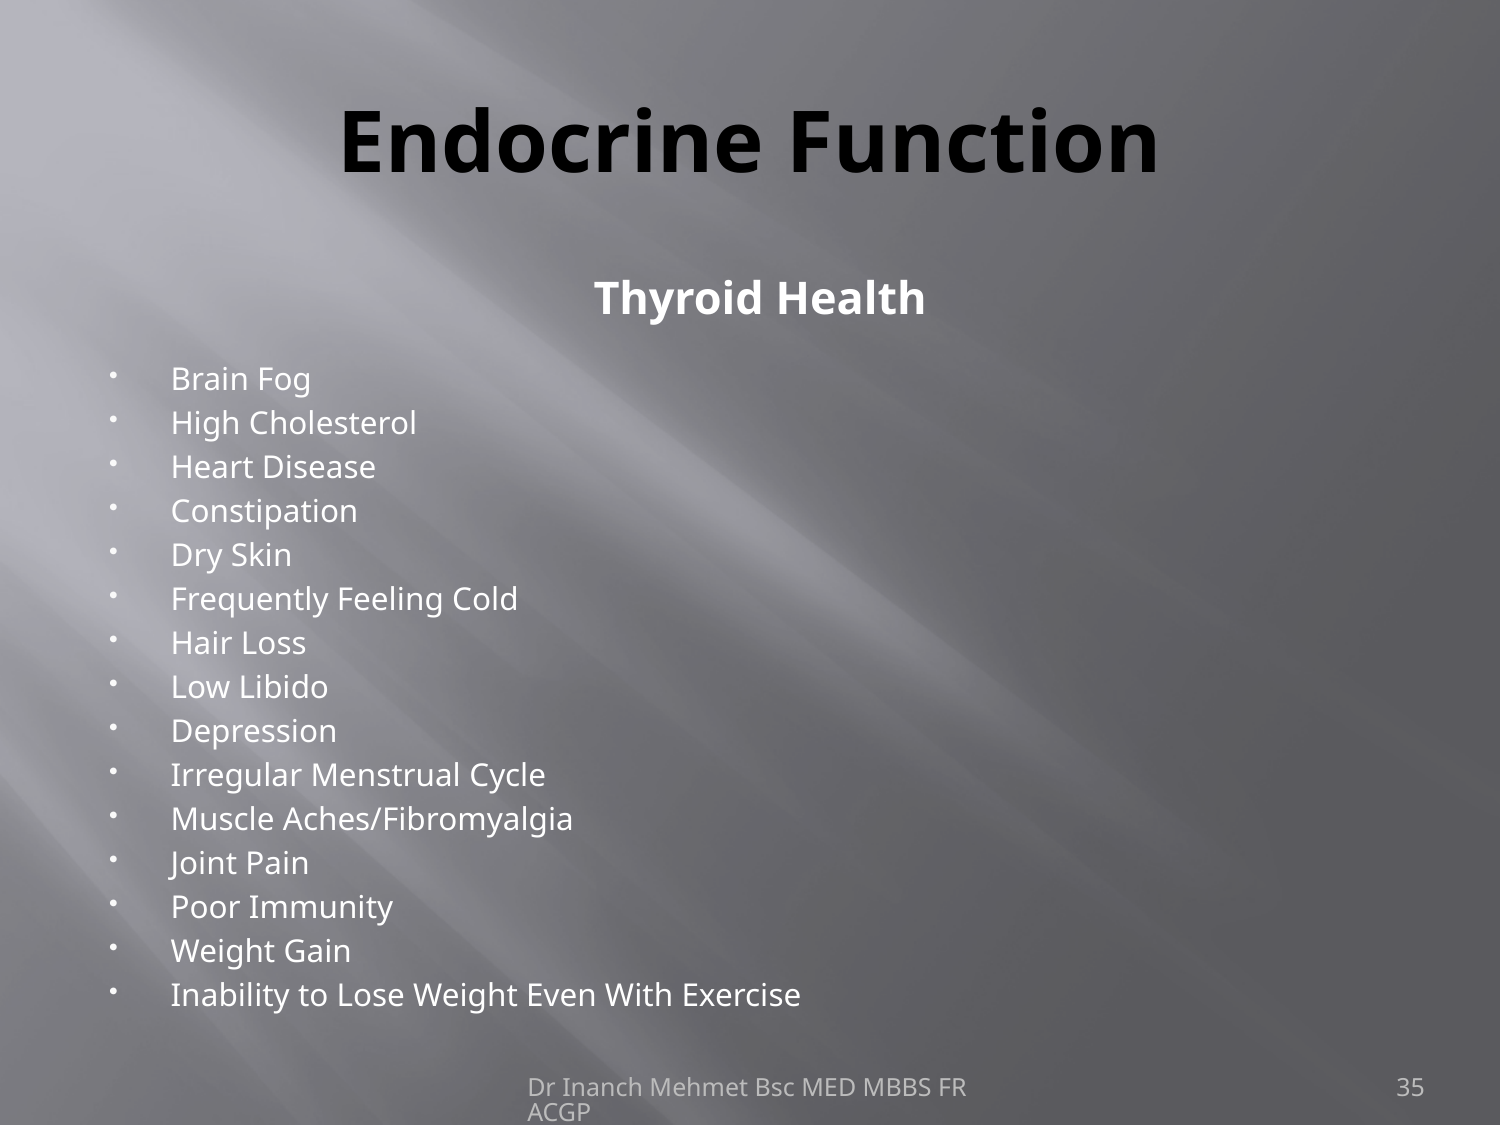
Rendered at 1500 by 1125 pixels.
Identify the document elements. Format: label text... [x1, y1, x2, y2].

list Thyroid Health Brain Fog High Cholesterol Heart Disease Constipation Dry Skin Frequently Feeling Cold Hair Loss Low Libido Depression Irregular Menstrual Cycle Muscle Aches/Fibromyalgia Joint Pain Poor Immunity Weight Gain Inability to Lose Weight Even With Exercise [75, 262, 1425, 1035]
slide_number 35 [1299, 1052, 1425, 1113]
title Endocrine Function [75, 45, 1425, 233]
footer Dr Inanch Mehmet Bsc MED MBBS FRACGP [512, 1052, 988, 1113]
